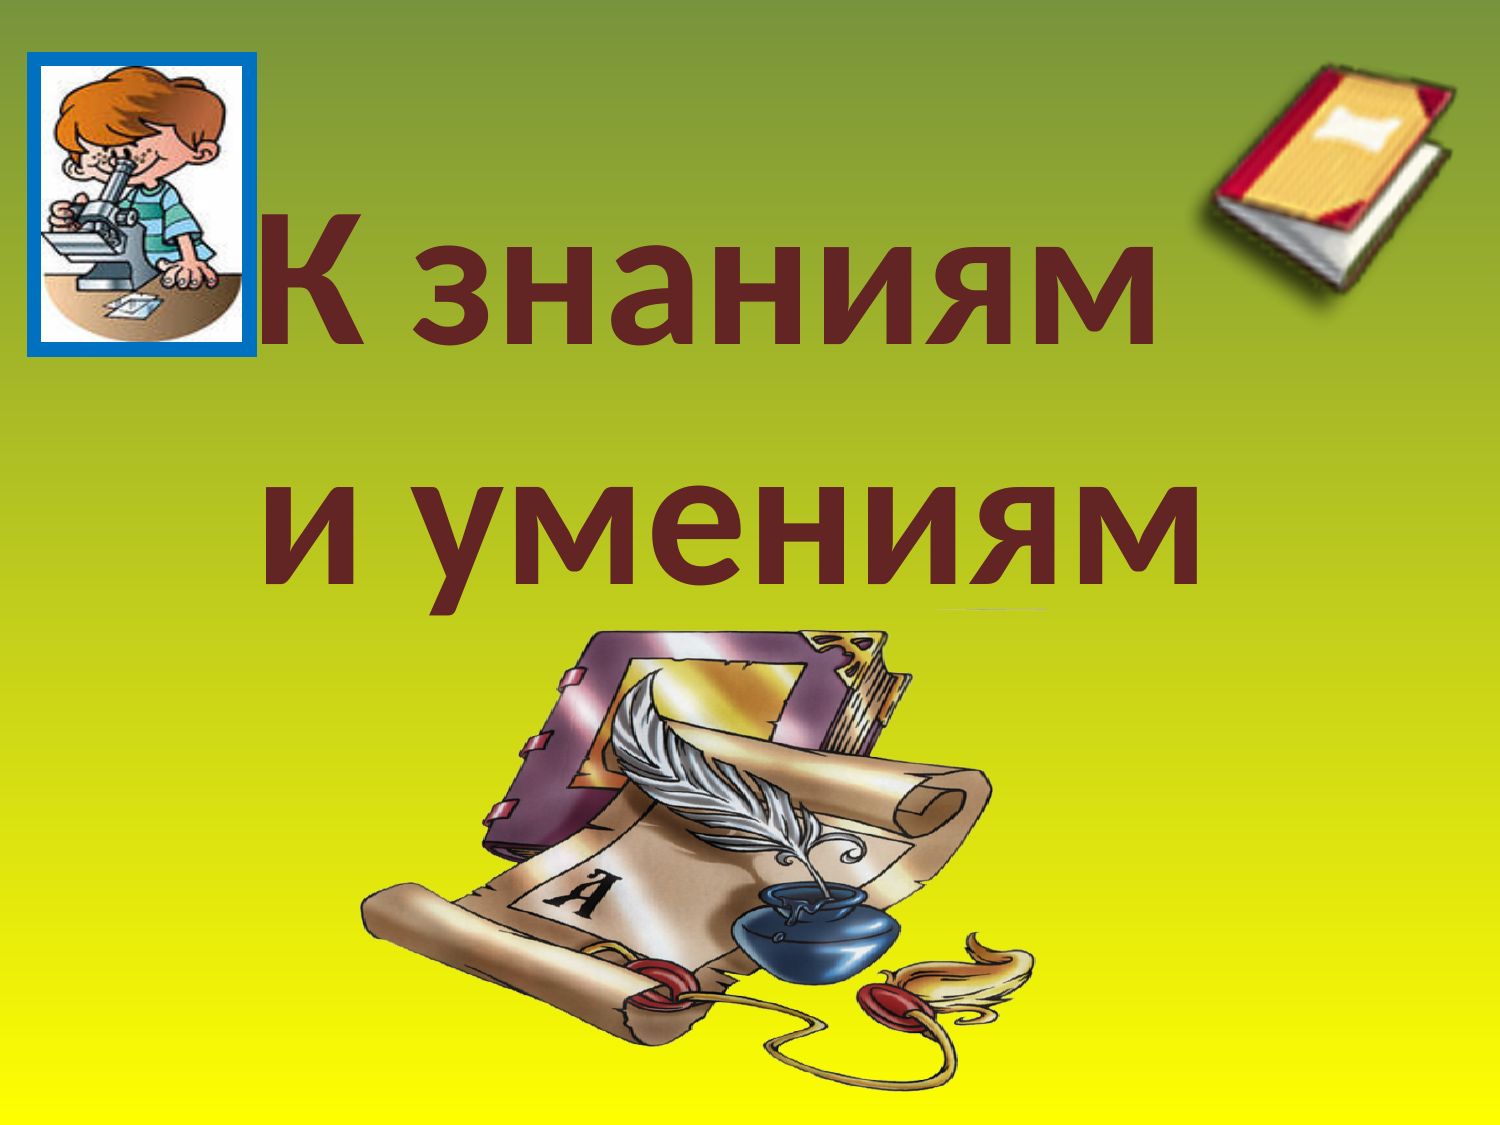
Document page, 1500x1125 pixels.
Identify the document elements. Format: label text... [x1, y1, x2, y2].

picture [40, 66, 243, 343]
text_box К знаниям и умениям [182, 137, 1282, 632]
picture [1166, 29, 1470, 349]
picture [359, 609, 1046, 1094]
